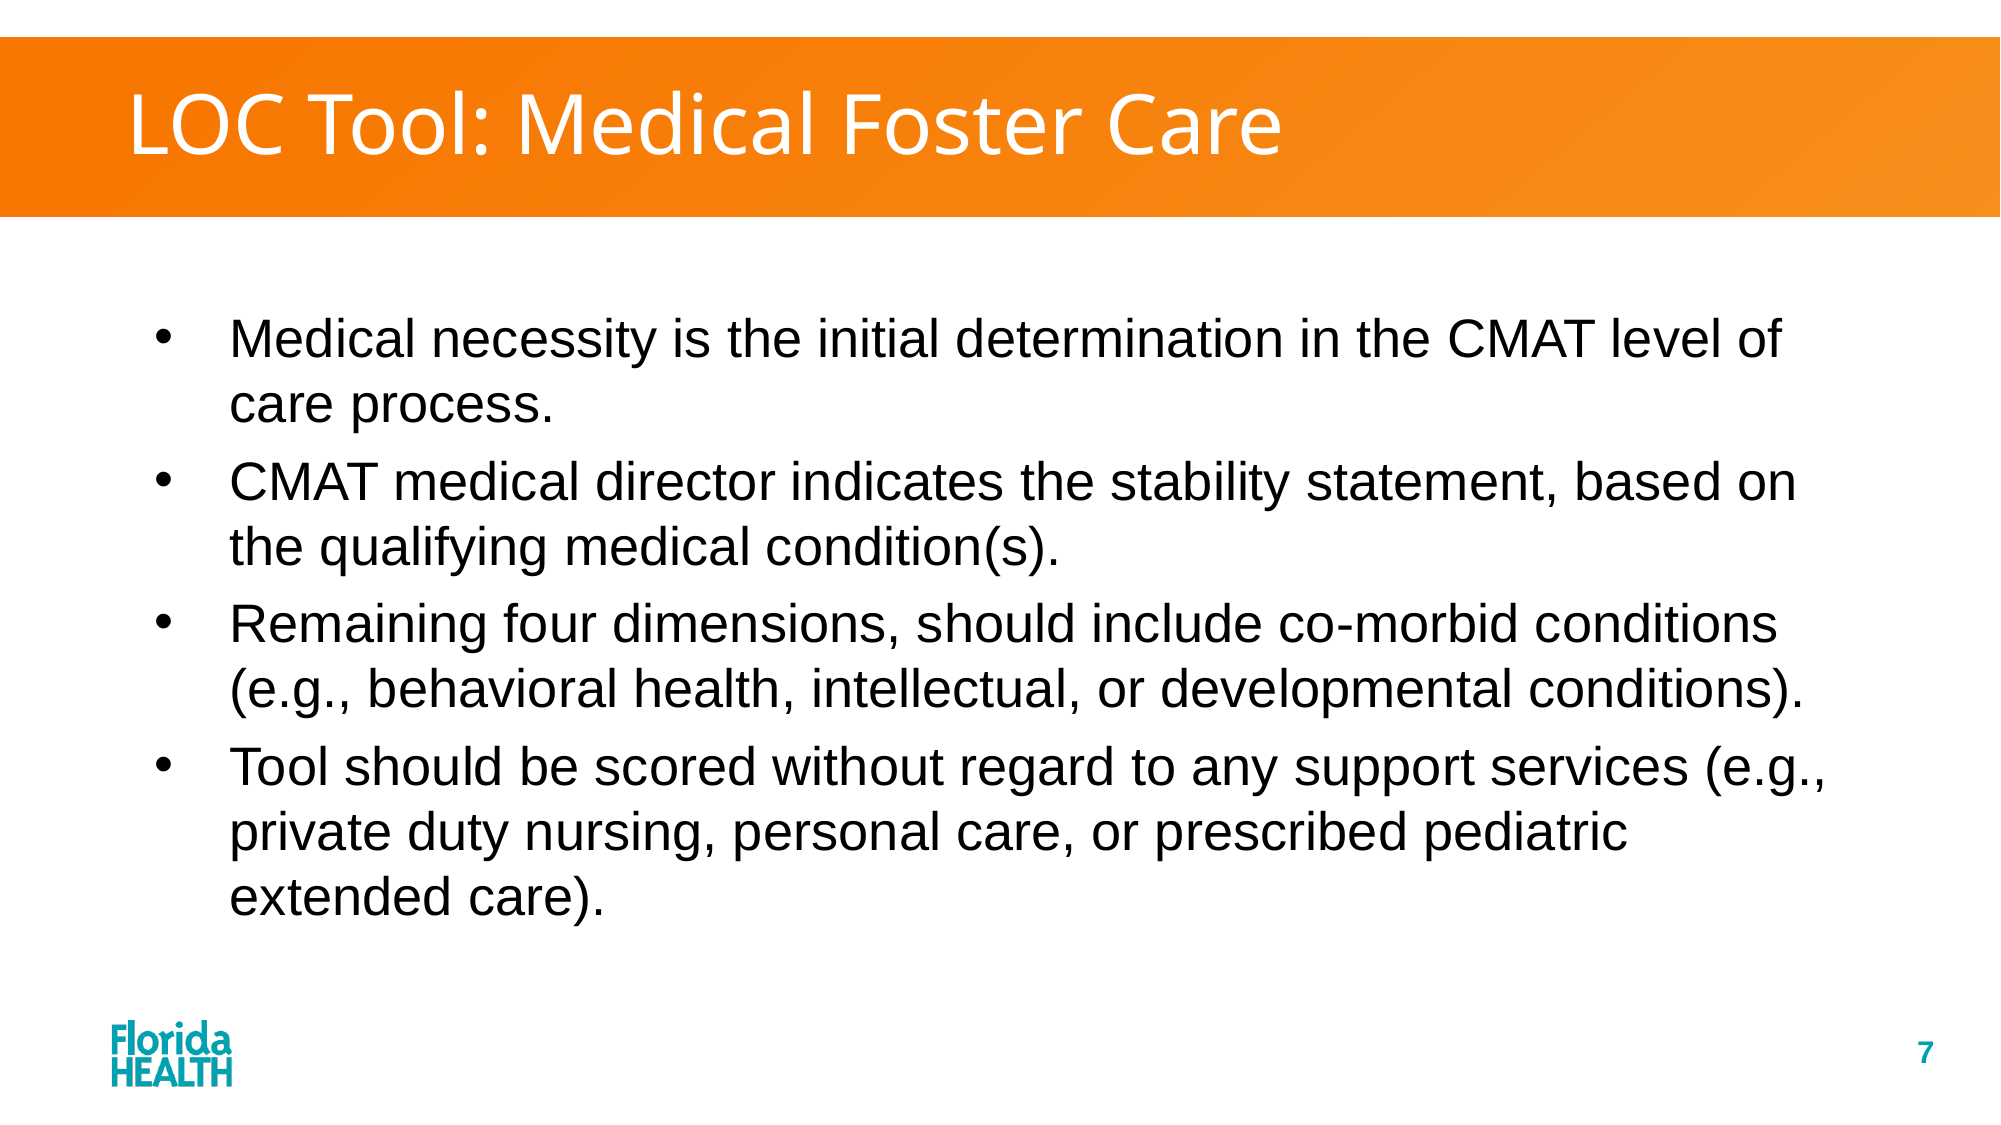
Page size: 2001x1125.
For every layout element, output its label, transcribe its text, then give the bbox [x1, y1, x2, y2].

list Medical necessity is the initial determination in the CMAT level of care process. CMAT medical director indicates the stability statement, based on the qualifying medical condition(s). Remaining four dimensions, should include co-morbid conditions (e.g., behavioral health, intellectual, or developmental conditions). Tool should be scored without regard to any support services (e.g., private duty nursing, personal care, or prescribed pediatric extended care). [139, 295, 1870, 1111]
title LOC Tool: Medical Foster Care [111, 38, 1898, 217]
